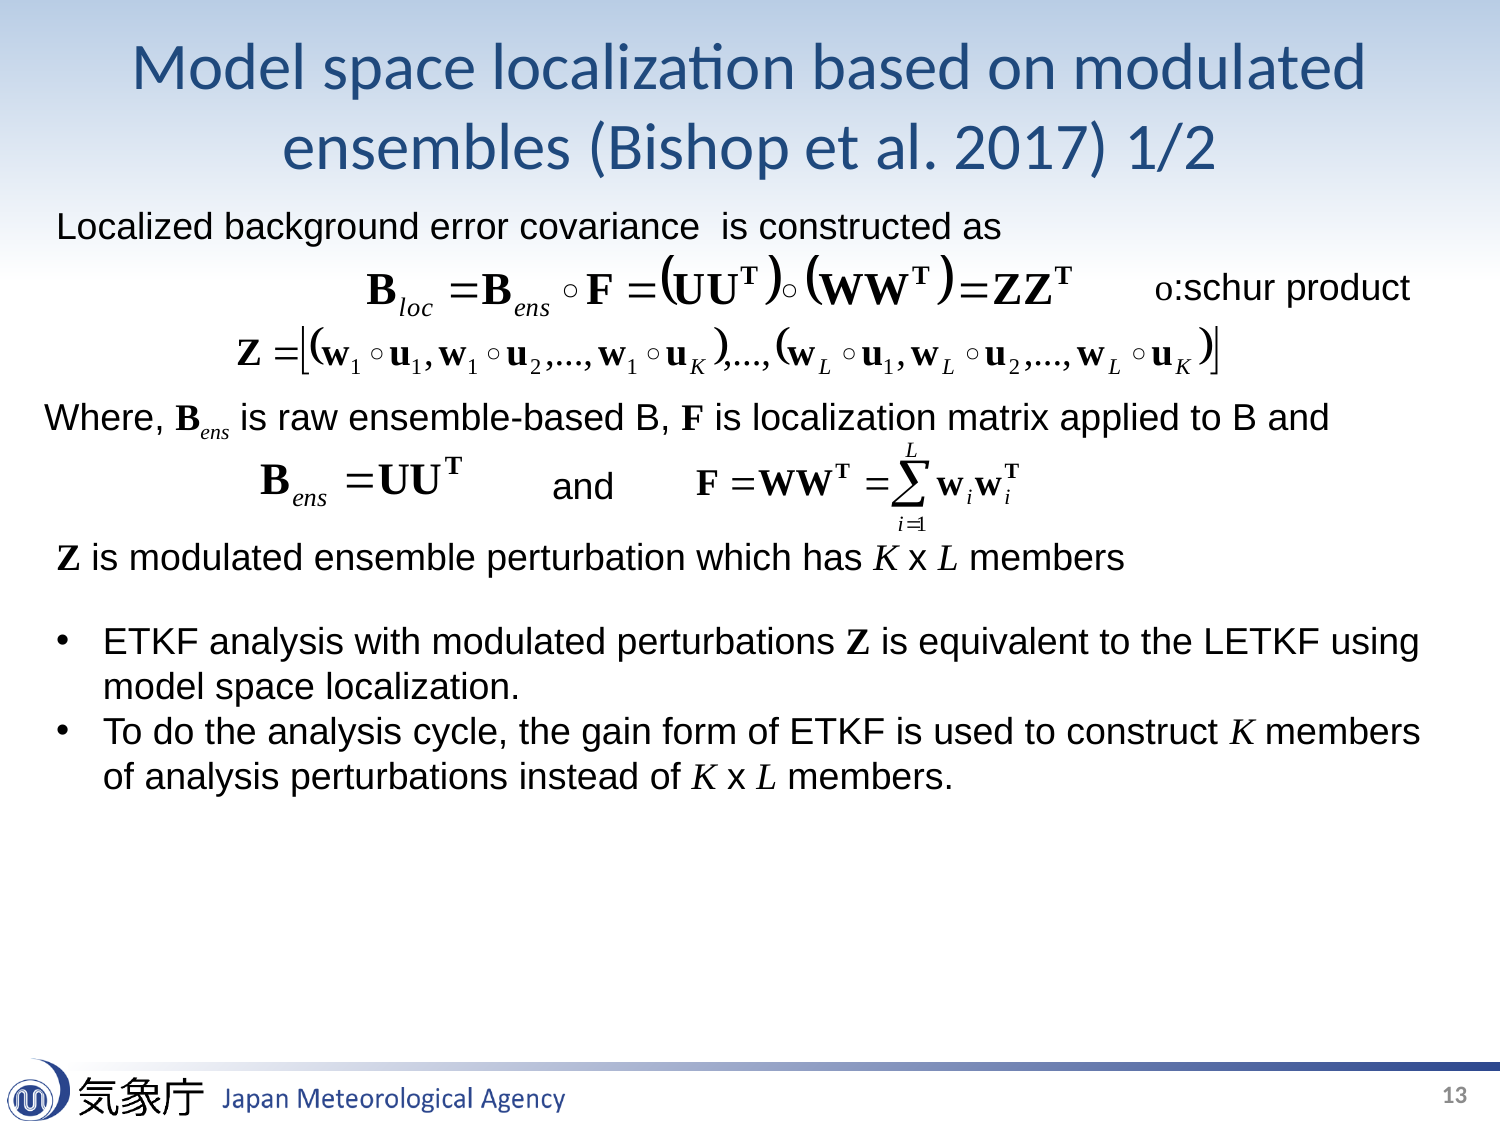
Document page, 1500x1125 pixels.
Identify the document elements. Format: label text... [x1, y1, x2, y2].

text_box Where, Bens is raw ensemble-based B, F is localization matrix applied to B and [29, 385, 1424, 452]
title Model space localization based on modulated ensembles (Bishop et al. 2017) 1/2 [74, 8, 1426, 197]
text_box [359, 255, 1081, 324]
slide_number 13 [1376, 1070, 1483, 1118]
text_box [690, 432, 1029, 540]
picture [7, 1058, 70, 1121]
text_box and [537, 454, 685, 515]
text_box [253, 445, 472, 518]
text_box o:schur product [1139, 255, 1500, 315]
text_box Z is modulated ensemble perturbation which has K x L members [41, 525, 1377, 586]
text_box ETKF analysis with modulated perturbations Z is equivalent to the LETKF using model space localization. To do the analysis cycle, the gain form of ETKF is used to construct K members of analysis perturbations instead of K x L members. [41, 609, 1471, 805]
picture [77, 1075, 204, 1116]
picture [221, 1087, 566, 1113]
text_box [229, 325, 1225, 382]
